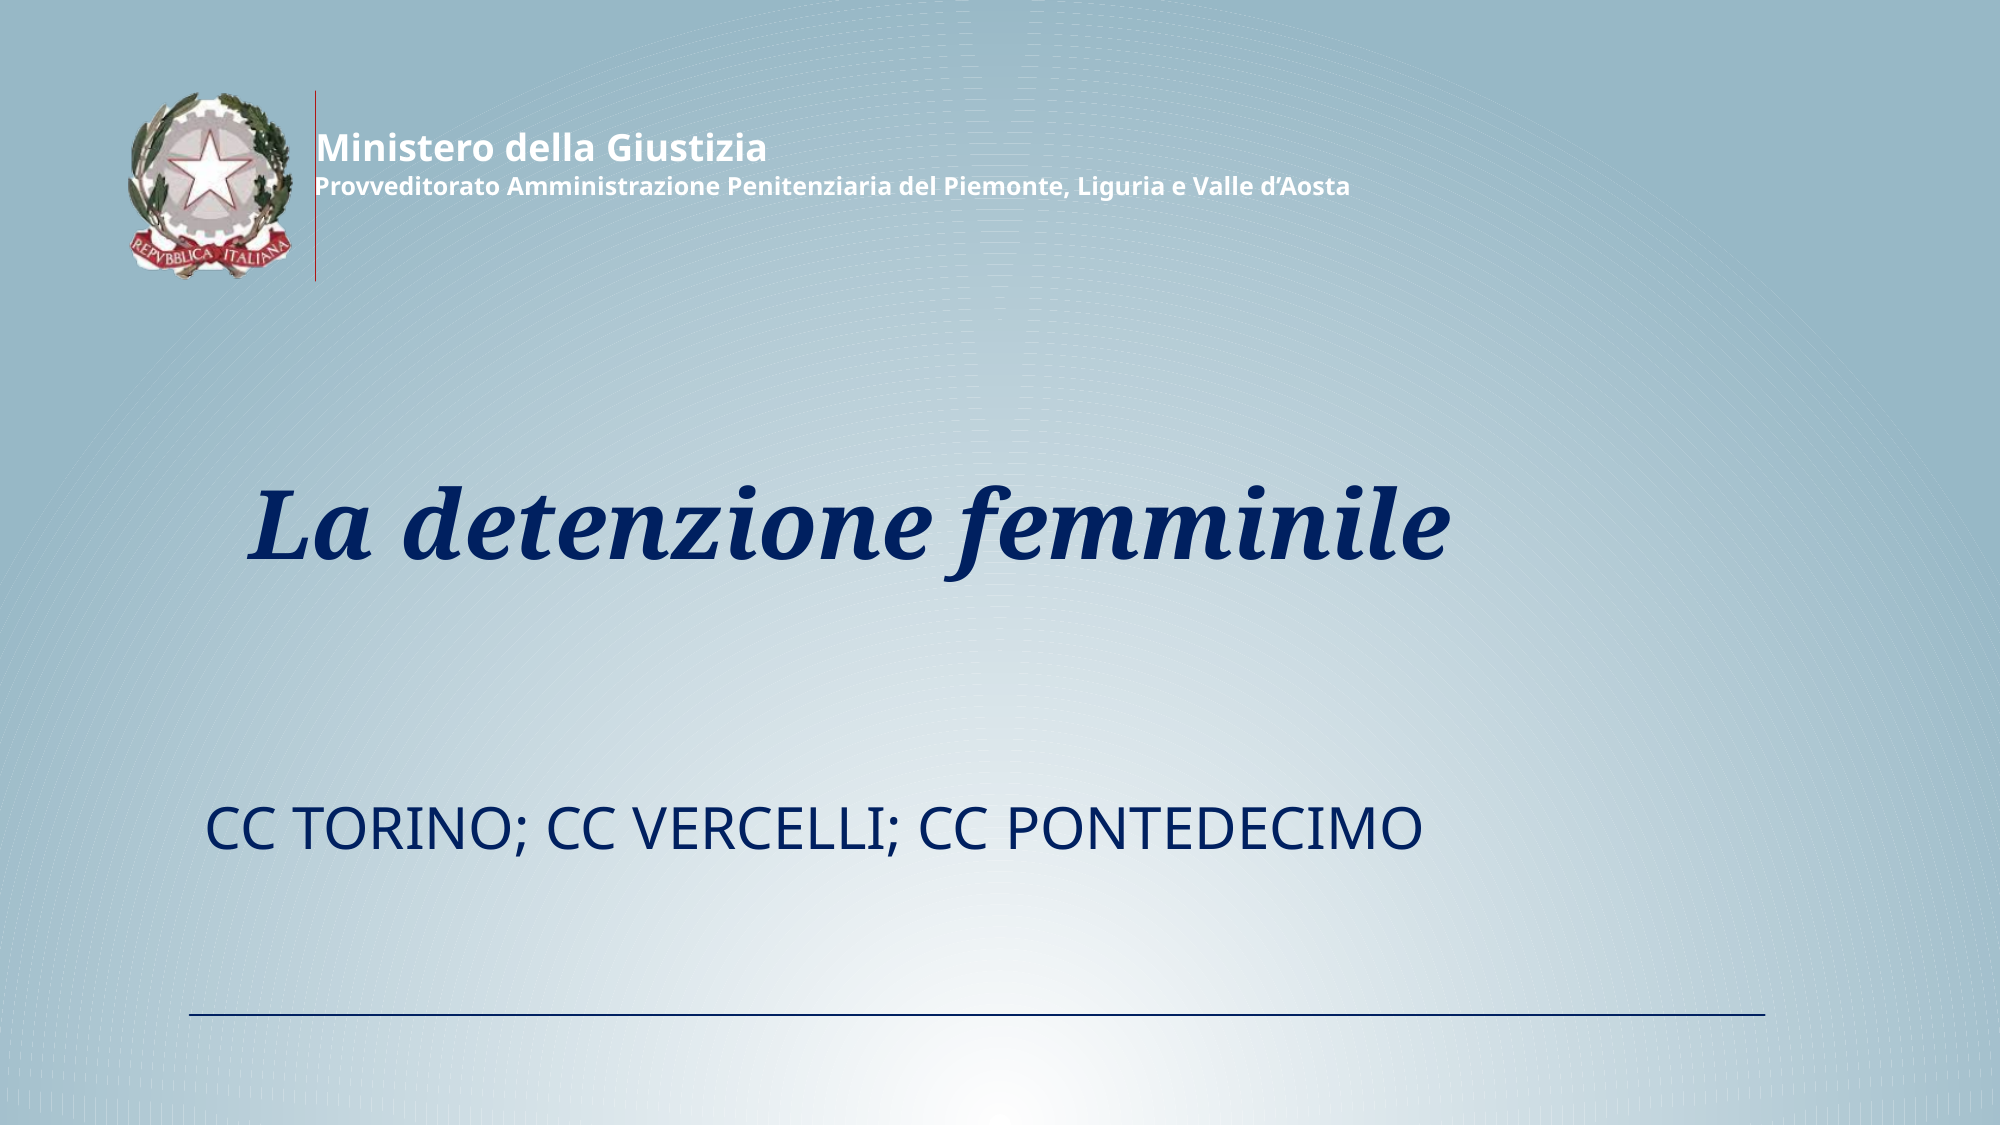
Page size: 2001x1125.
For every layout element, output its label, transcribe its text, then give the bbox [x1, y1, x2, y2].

title La detenzione femminile [234, 259, 1682, 806]
subtitle CC Torino; CC Vercelli; CC Pontedecimo [189, 783, 1638, 925]
text_box Provveditorato Amministrazione Penitenziaria del Piemonte, Liguria e Valle d’Aosta [784, 163, 1368, 208]
picture [127, 90, 294, 282]
text_box Ministero della Giustizia [300, 116, 310, 222]
text_box Ministero della Giustizia [321, 116, 784, 222]
